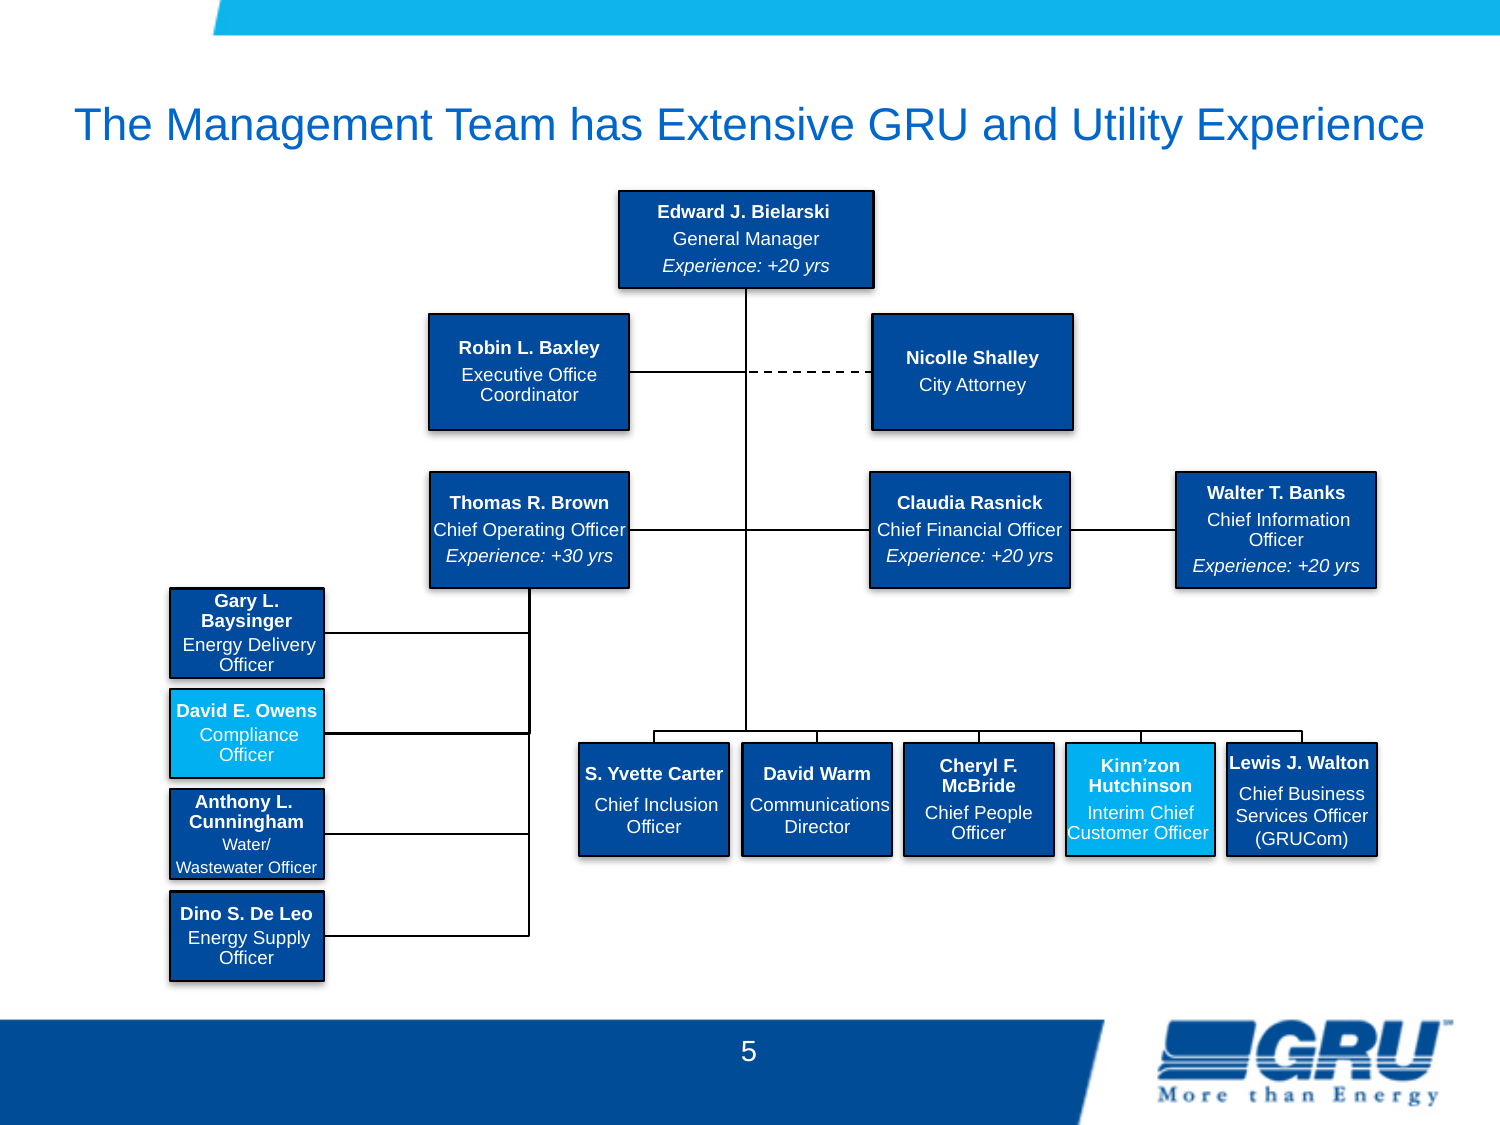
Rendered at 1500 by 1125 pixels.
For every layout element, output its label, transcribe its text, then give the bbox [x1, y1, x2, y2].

picture [0, 0, 1500, 86]
title The Management Team has Extensive GRU and Utility Experience [0, 86, 1500, 161]
slide_number 5 [592, 1025, 906, 1100]
picture [0, 161, 1500, 1125]
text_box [78, 122, 1429, 1008]
